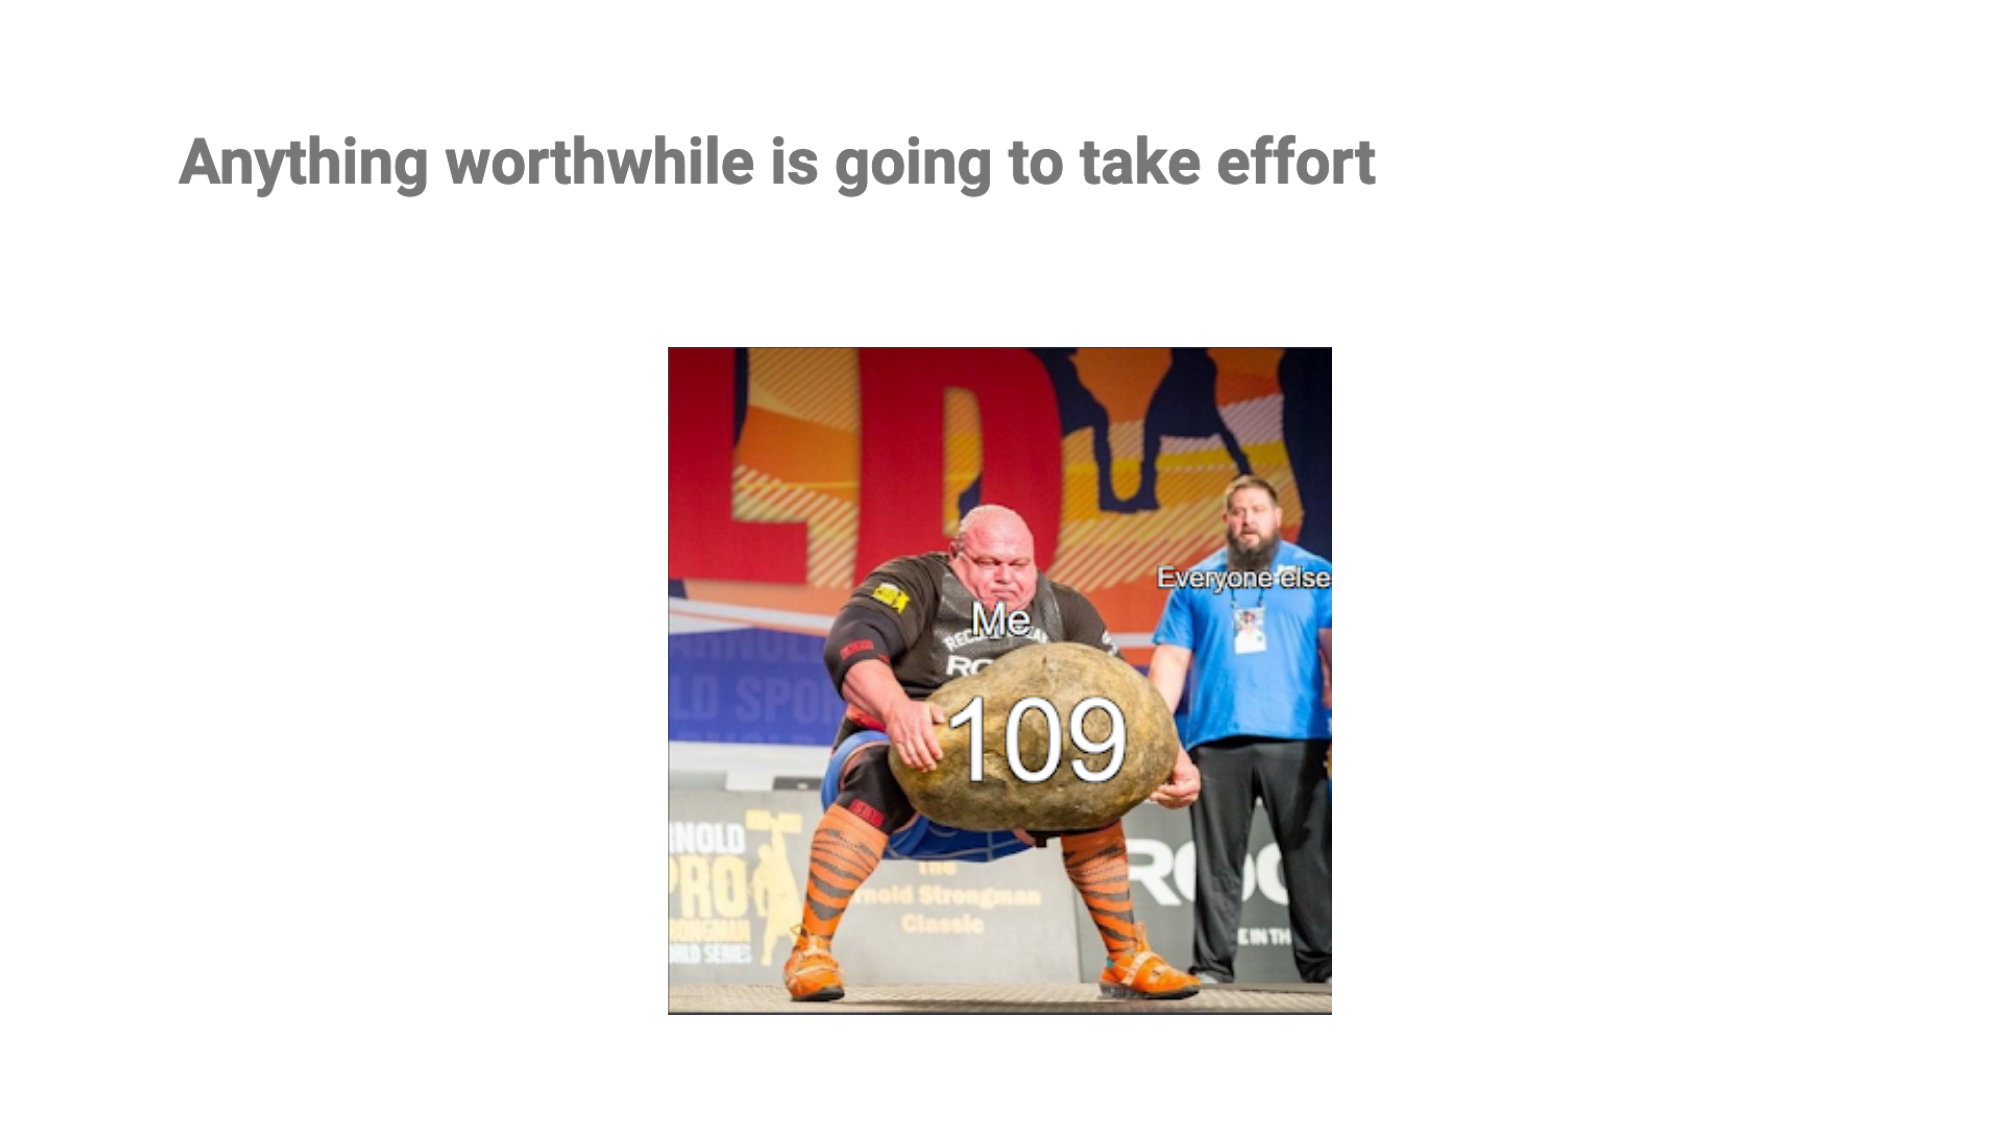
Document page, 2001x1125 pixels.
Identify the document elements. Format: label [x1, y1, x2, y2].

picture [137, 110, 1430, 230]
picture [668, 347, 1332, 1015]
